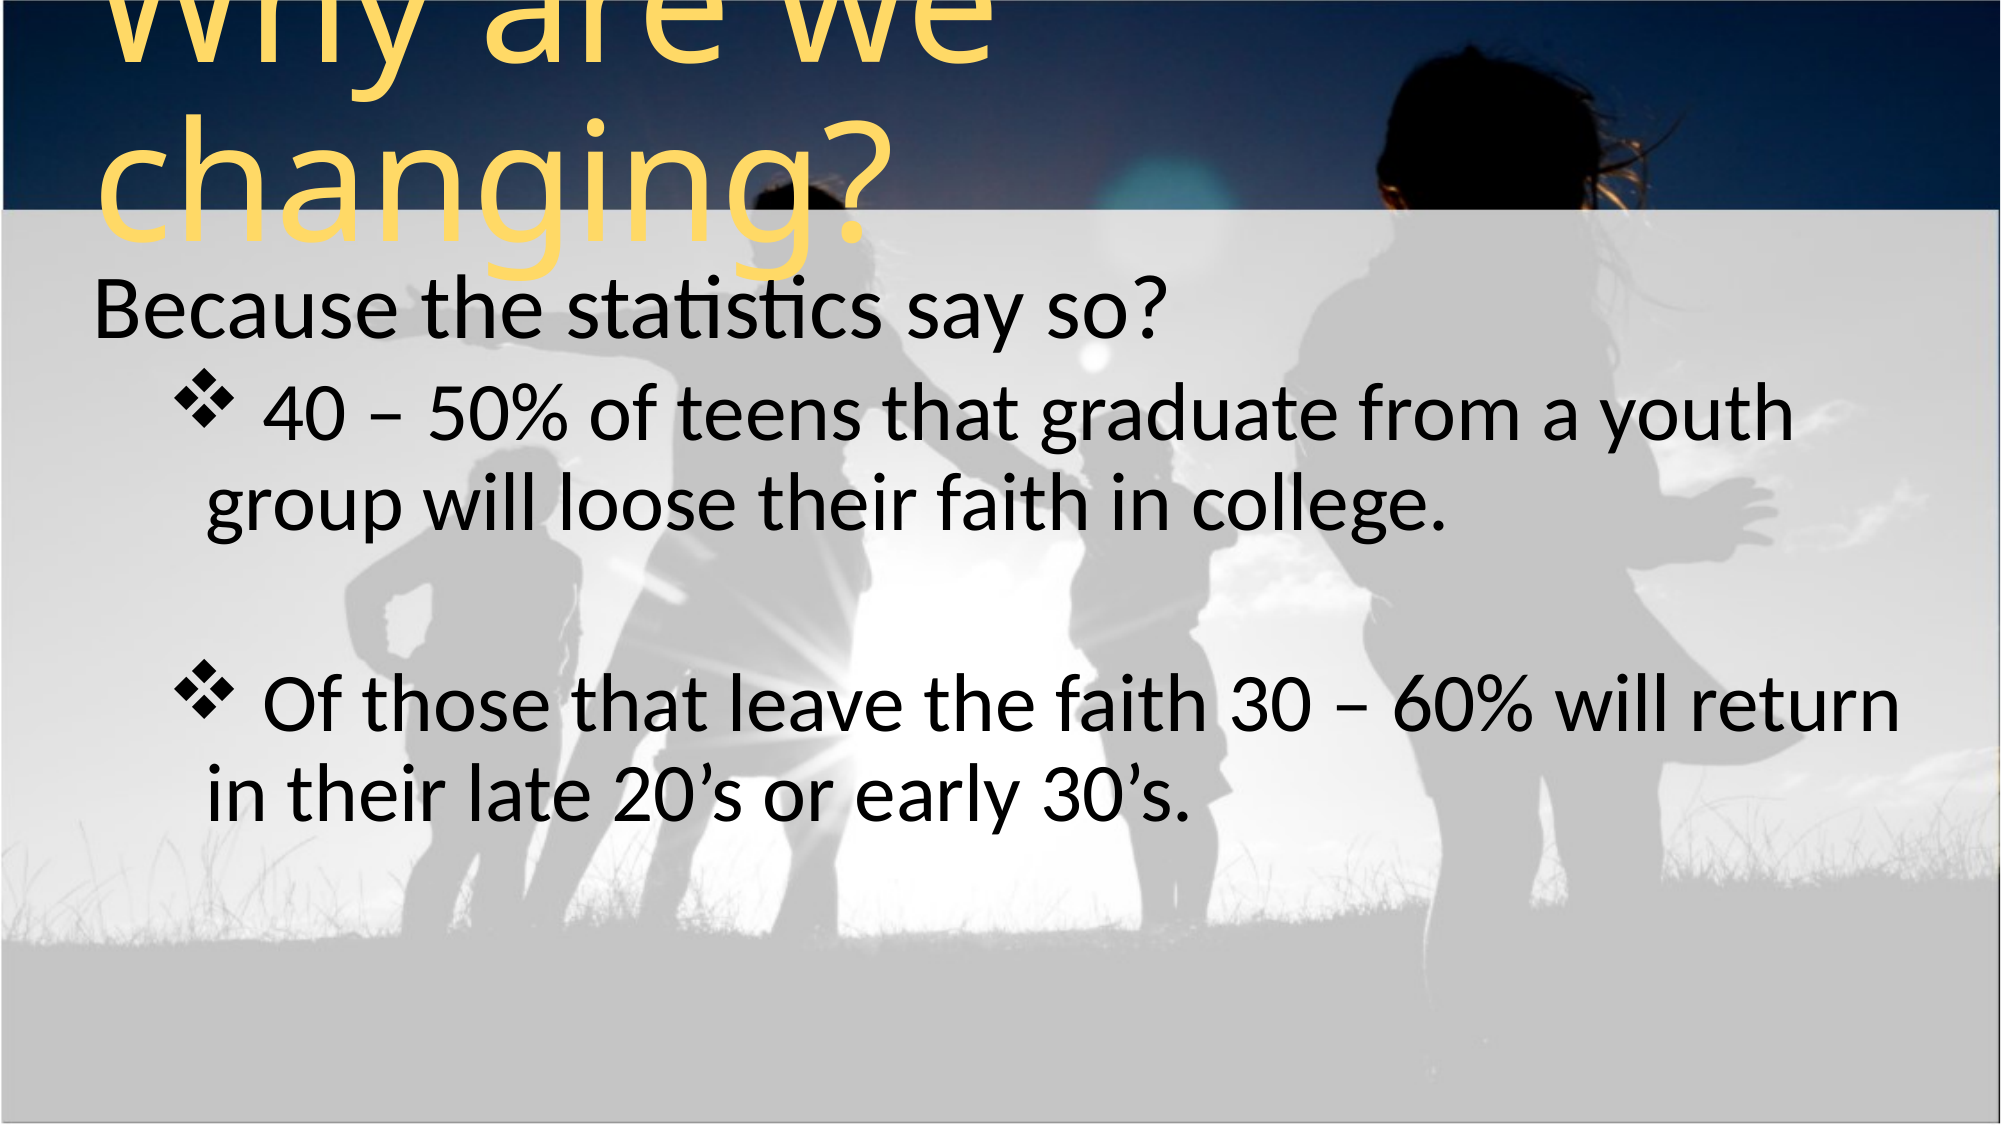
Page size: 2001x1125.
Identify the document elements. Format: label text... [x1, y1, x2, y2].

picture [0, 0, 2001, 1125]
title Why are we changing? [77, 23, 1803, 173]
list Because the statistics say so? 40 – 50% of teens that graduate from a youth group will loose their faith in college. Of those that leave the faith 30 – 60% will return in their late 20’s or early 30’s. [77, 252, 1920, 1055]
